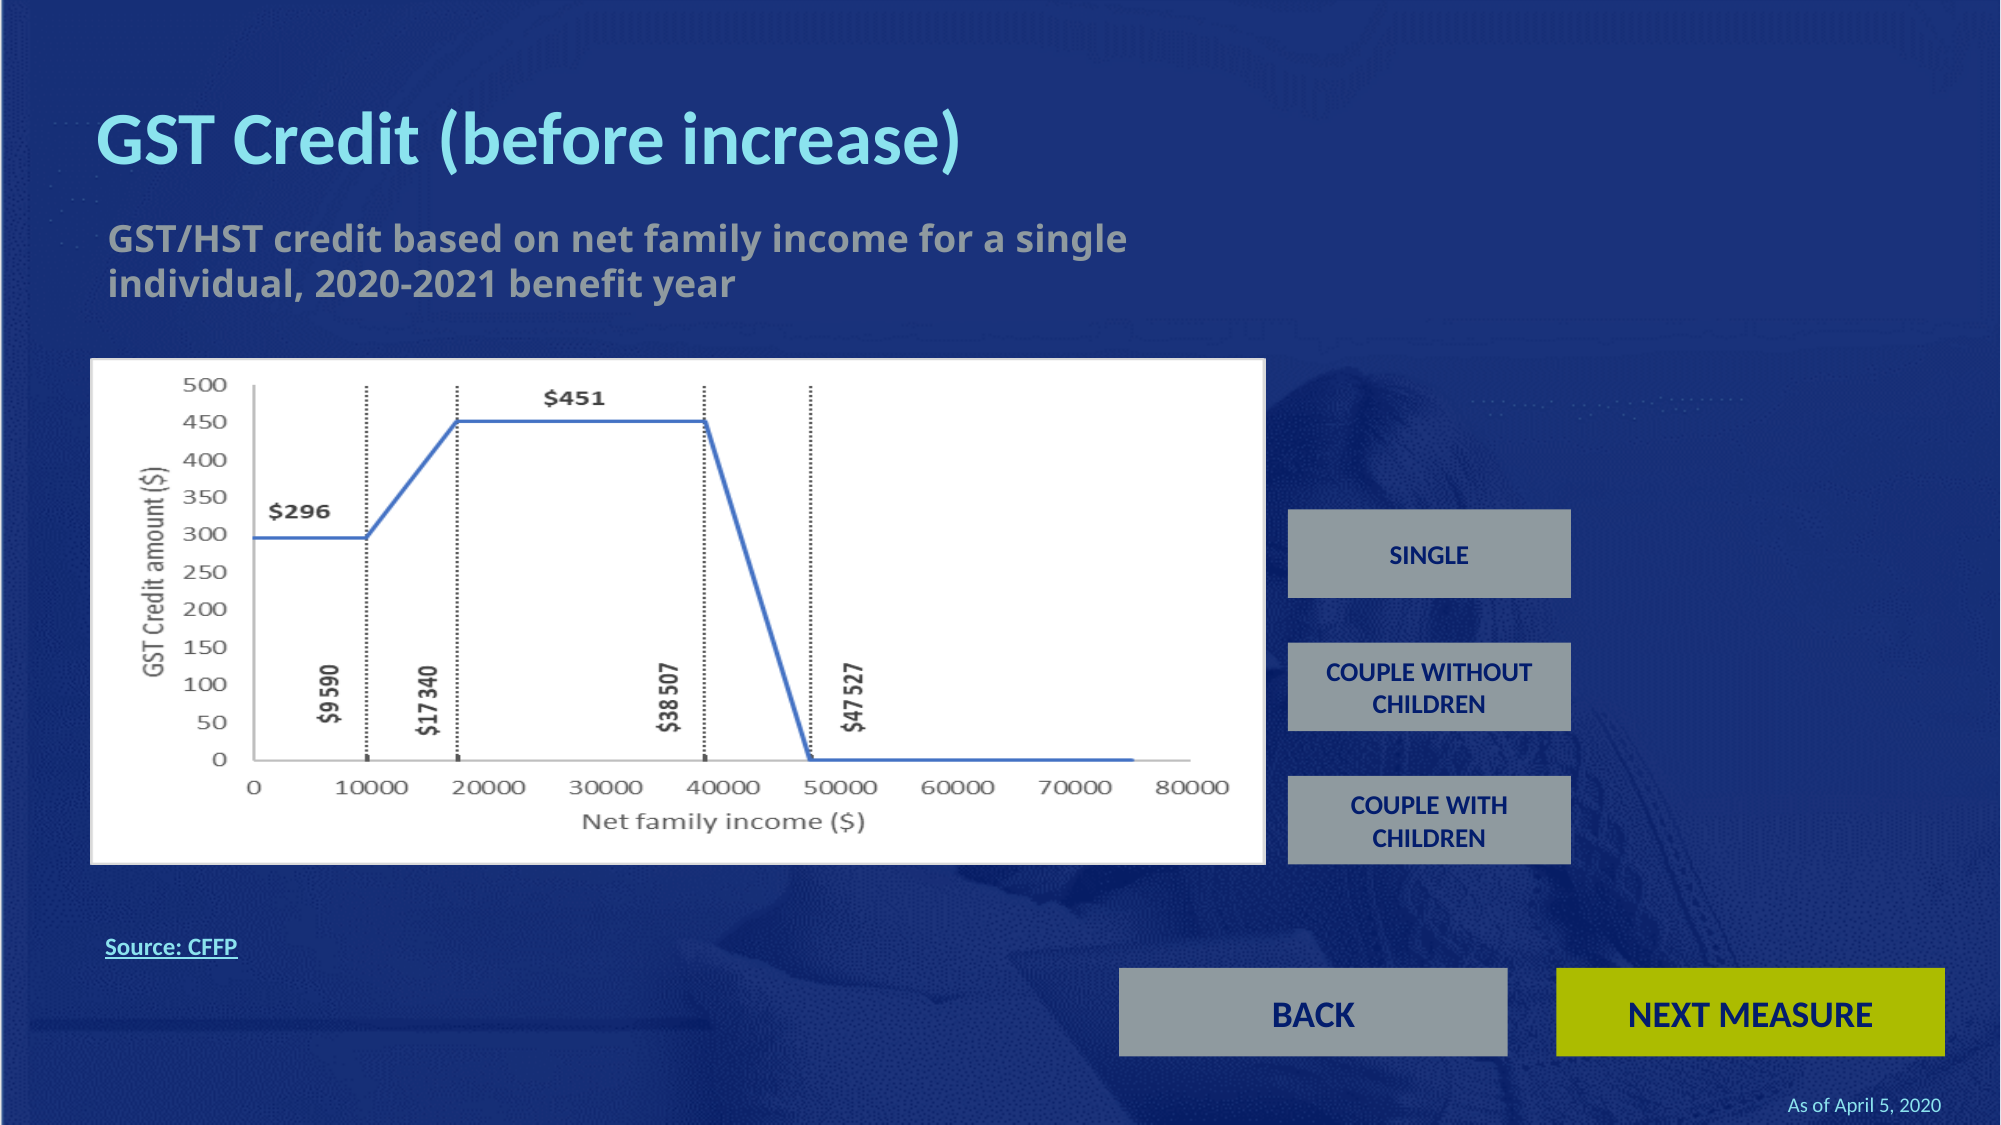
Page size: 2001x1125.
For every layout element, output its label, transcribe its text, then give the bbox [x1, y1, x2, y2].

text_box GST/HST credit based on net family income for a single individual, 2020-2021 benefit year [92, 162, 1291, 313]
text_box COUPLE WITHOUT CHILDREN [1287, 642, 1572, 732]
text_box As of April 5, 2020 [1517, 1084, 1957, 1125]
text_box NEXT MEASURE [1555, 967, 1946, 1057]
text_box SINGLE [1287, 508, 1572, 599]
picture [0, 0, 2001, 1125]
text_box Source: CFFP [90, 923, 1288, 968]
text_box GST Credit (before increase) [81, 82, 979, 187]
text_box BACK [1118, 967, 1509, 1057]
text_box COUPLE WITH CHILDREN [1287, 775, 1572, 865]
